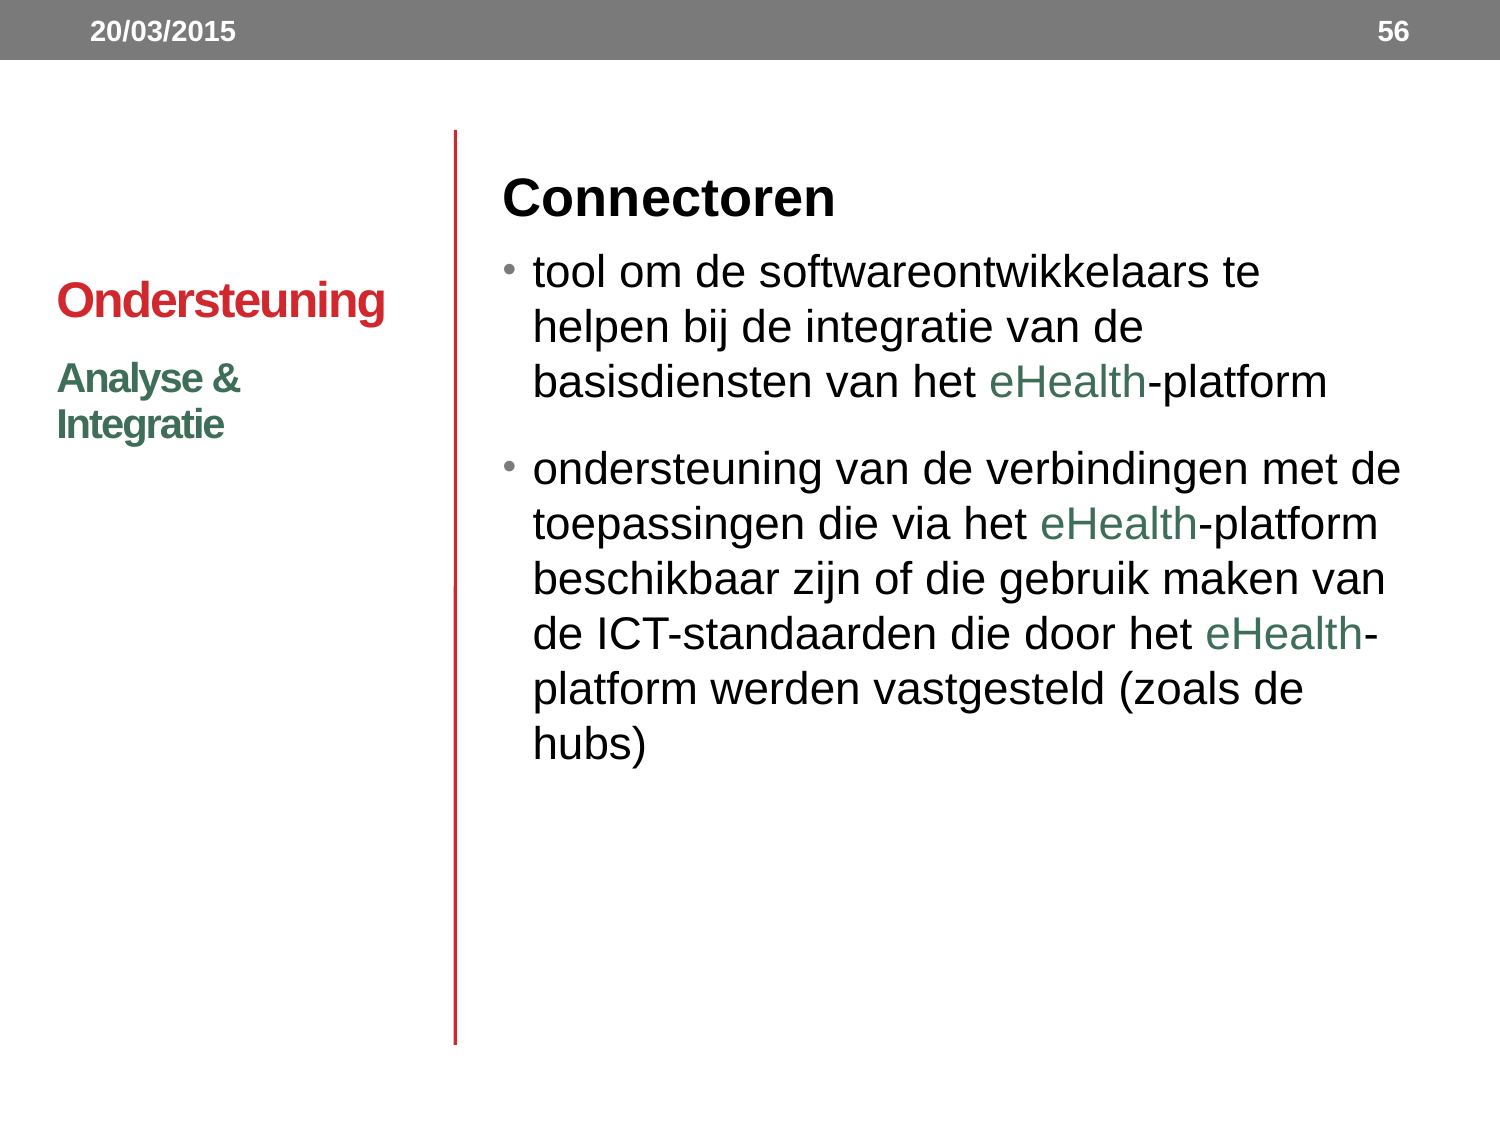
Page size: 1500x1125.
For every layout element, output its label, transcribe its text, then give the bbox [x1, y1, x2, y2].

list Connectoren tool om de softwareontwikkelaars te helpen bij de integratie van de basisdiensten van het eHealth-platform ondersteuning van de verbindingen met de toepassingen die via het eHealth-platform beschikbaar zijn of die gebruik maken van de ICT-standaarden die door het eHealth-platform werden vastgesteld (zoals de hubs) [487, 129, 1425, 1045]
list Analyse & Integratie [41, 349, 415, 1046]
slide_number 56 [1250, 3, 1425, 57]
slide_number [75, 3, 550, 57]
title Ondersteuning [41, 129, 426, 337]
